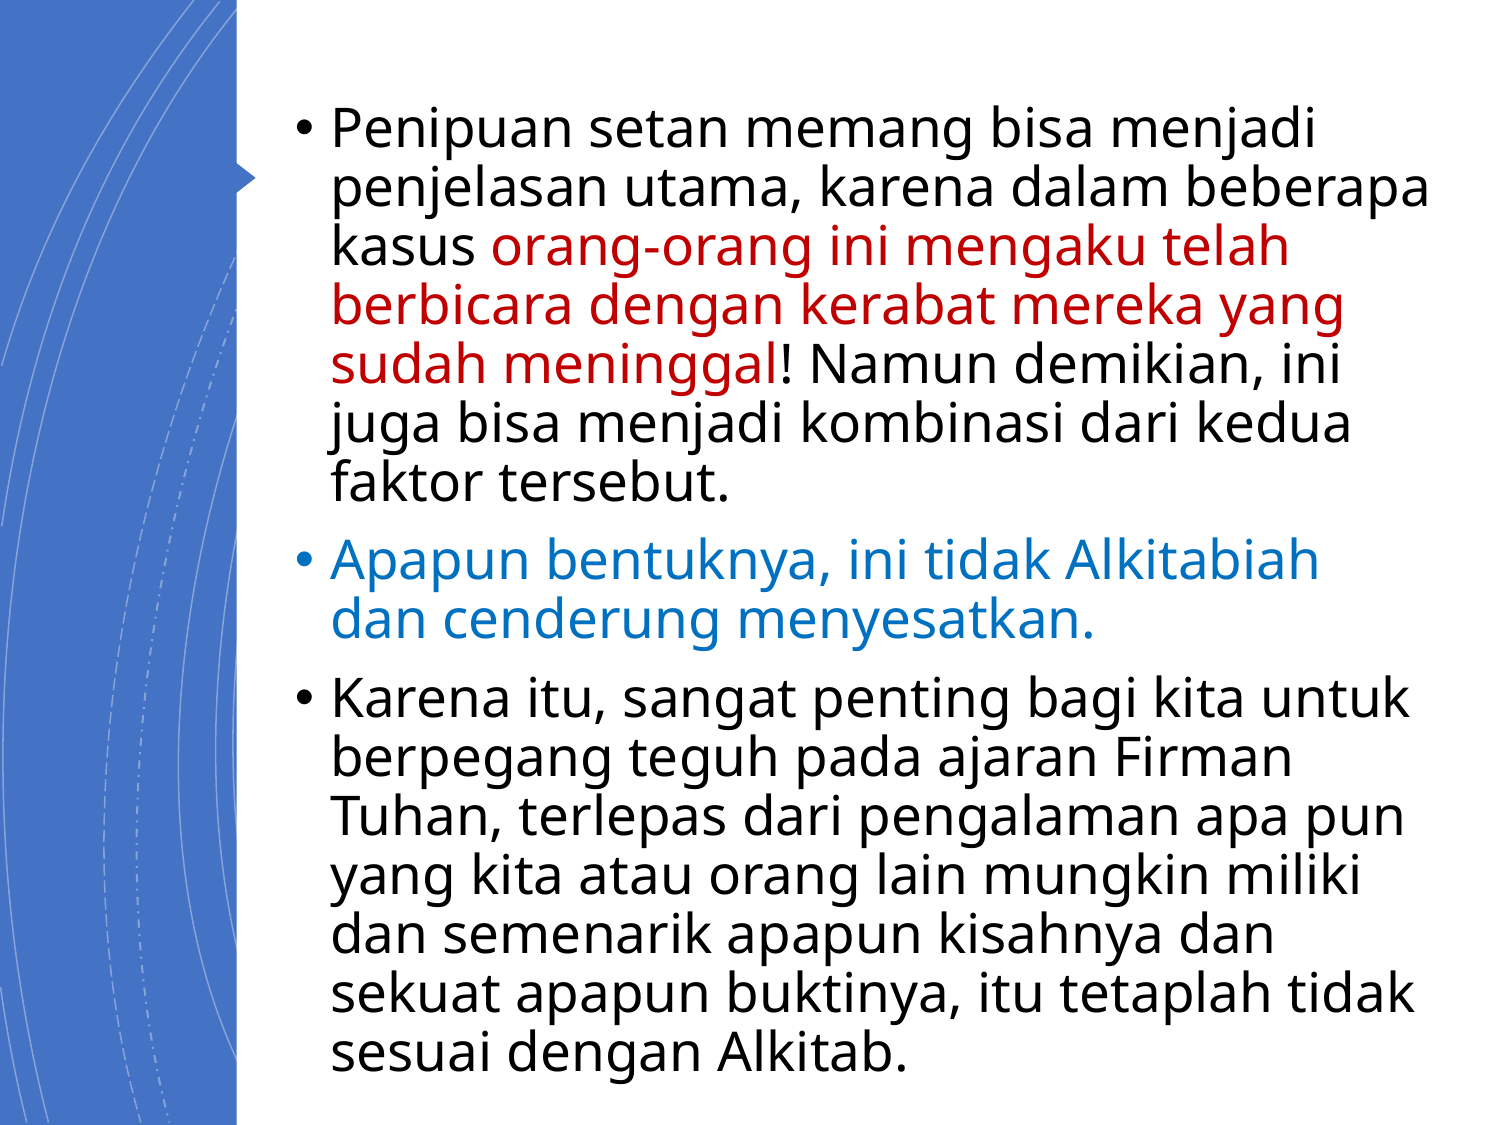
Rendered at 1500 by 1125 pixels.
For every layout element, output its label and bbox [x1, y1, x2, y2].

text_box [0, 0, 1497, 1125]
